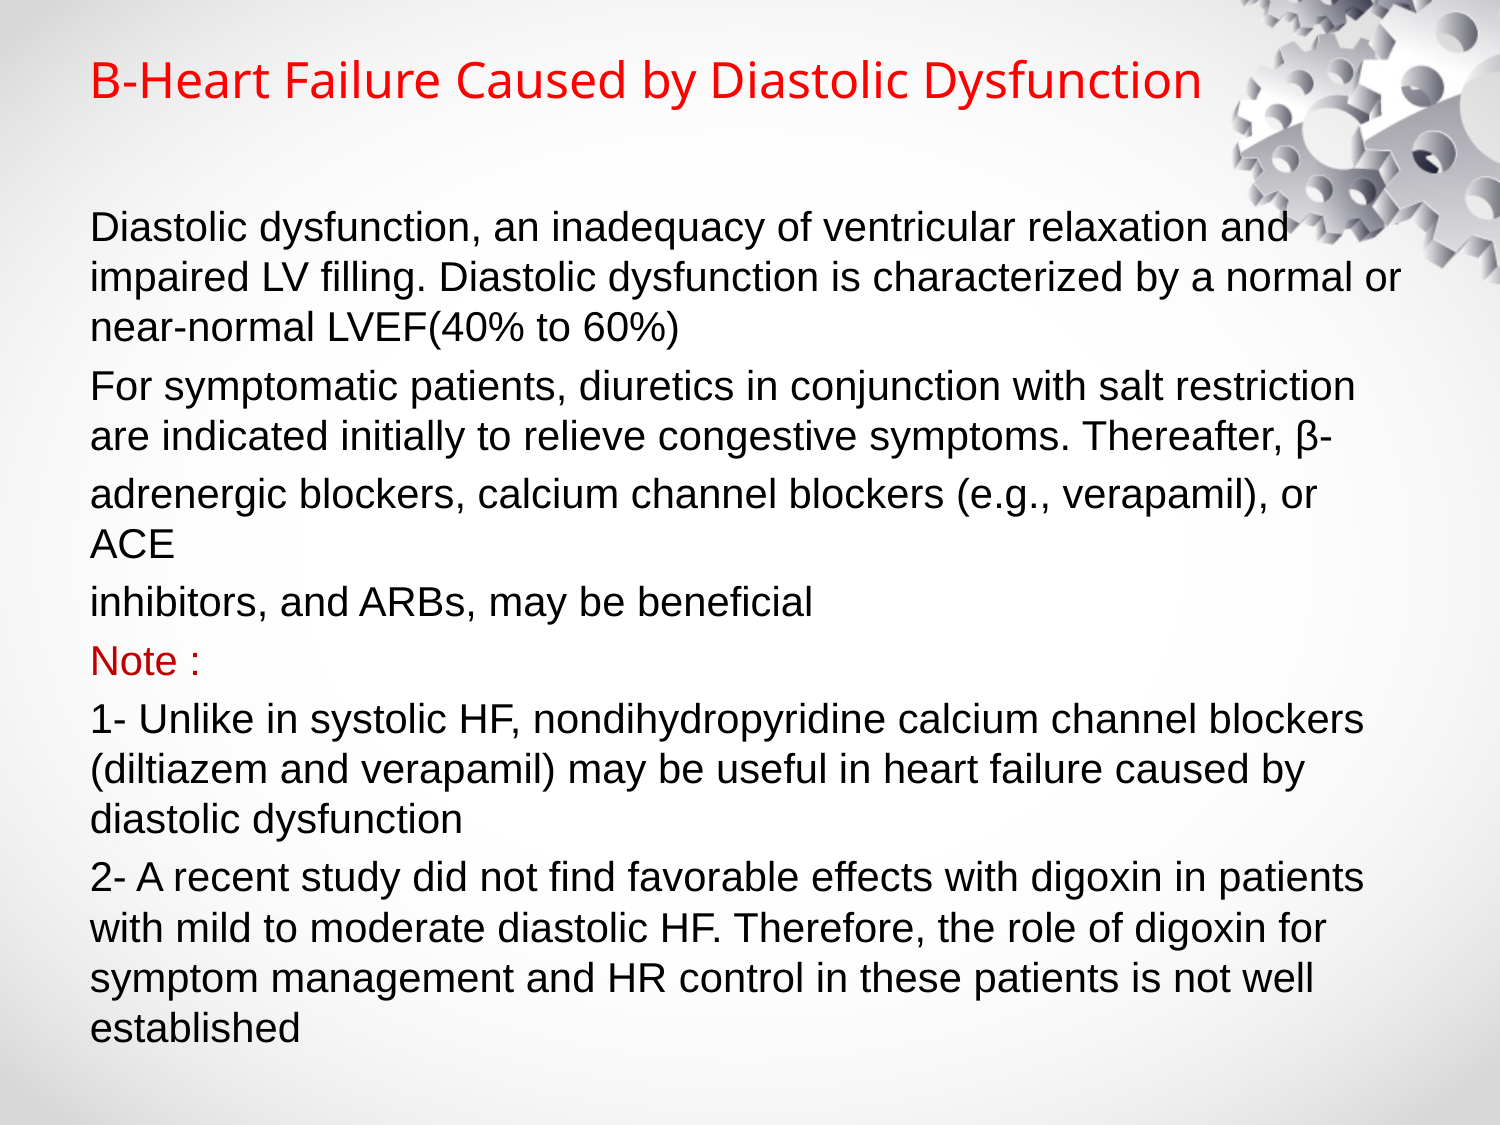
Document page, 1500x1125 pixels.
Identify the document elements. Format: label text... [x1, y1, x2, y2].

picture [0, 0, 1500, 1125]
title B-Heart Failure Caused by Diastolic Dysfunction [74, 30, 1426, 127]
list Diastolic dysfunction, an inadequacy of ventricular relaxation and impaired LV filling. Diastolic dysfunction is characterized by a normal or near-normal LVEF(40% to 60%) For symptomatic patients, diuretics in conjunction with salt restriction are indicated initially to relieve congestive symptoms. Thereafter, β- adrenergic blockers, calcium channel blockers (e.g., verapamil), or ACE inhibitors, and ARBs, may be beneficial Note : 1- Unlike in systolic HF, nondihydropyridine calcium channel blockers (diltiazem and verapamil) may be useful in heart failure caused by diastolic dysfunction 2- A recent study did not find favorable effects with digoxin in patients with mild to moderate diastolic HF. Therefore, the role of digoxin for symptom management and HR control in these patients is not well established [74, 192, 1426, 1006]
